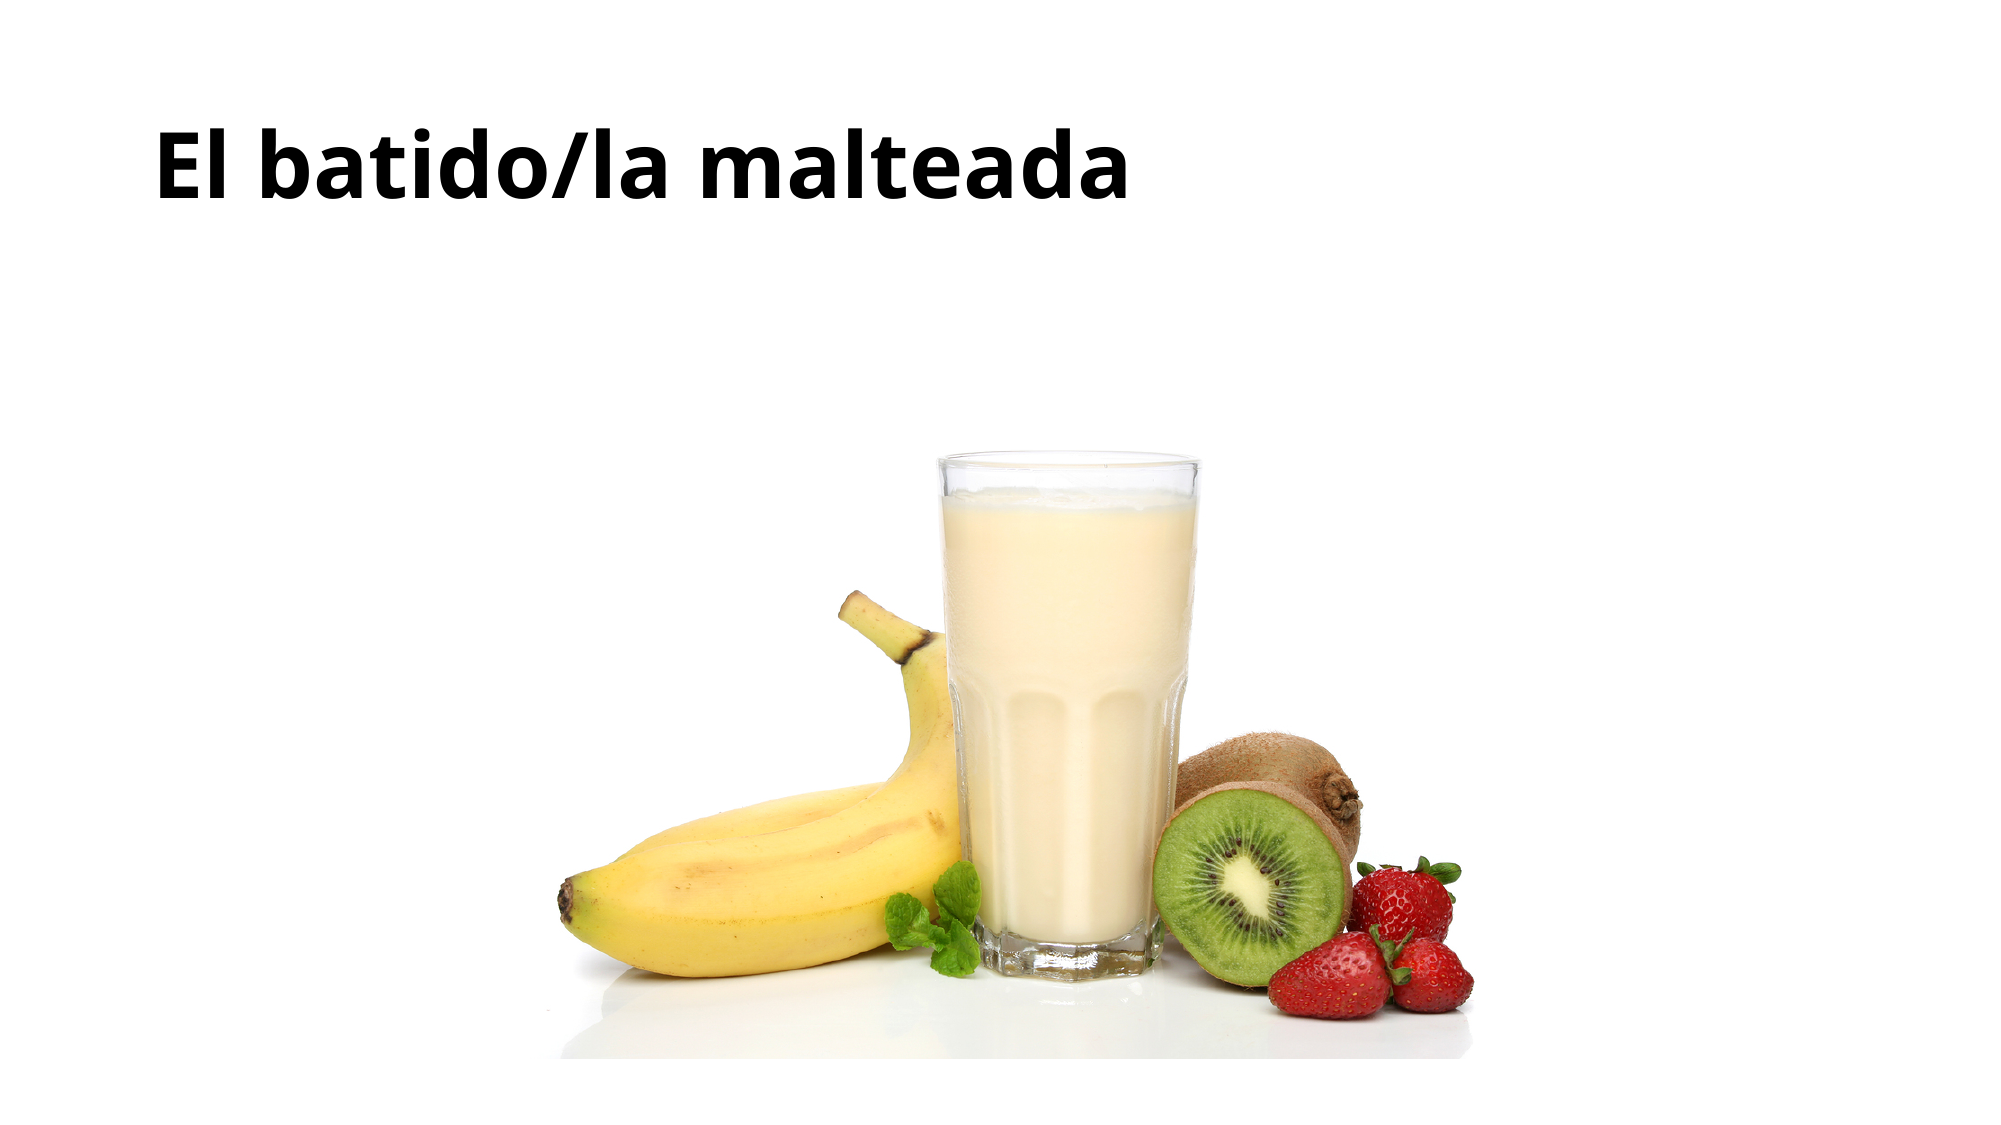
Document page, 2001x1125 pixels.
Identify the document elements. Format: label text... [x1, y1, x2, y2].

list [493, 299, 1572, 1059]
title El batido/la malteada [137, 59, 1863, 278]
